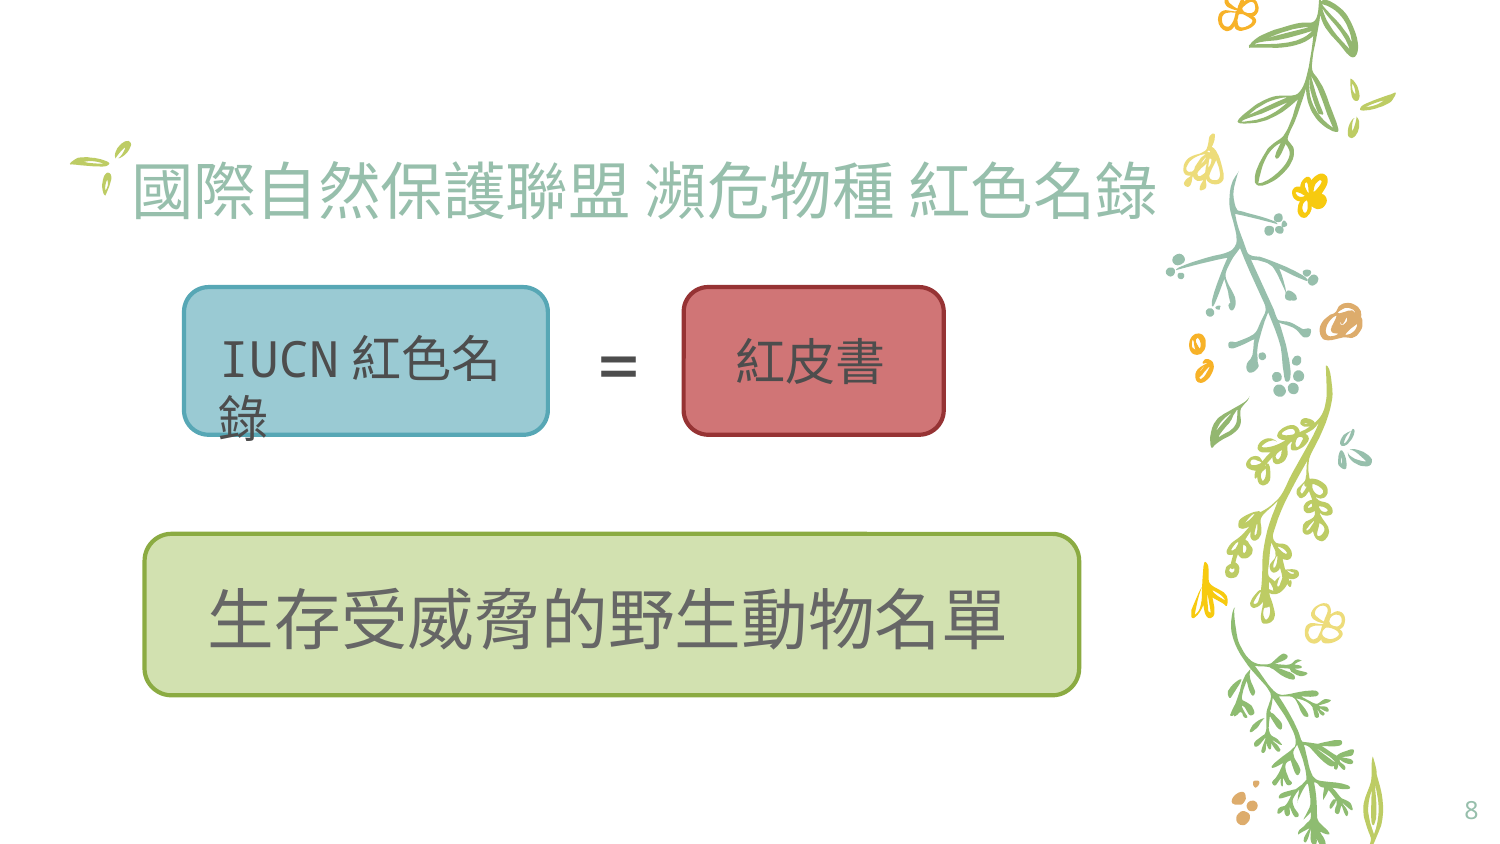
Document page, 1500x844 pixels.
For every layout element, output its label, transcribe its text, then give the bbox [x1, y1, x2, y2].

text_box IUCN紅色名錄 [204, 320, 563, 456]
slide_number 8 [1403, 779, 1494, 844]
text_box [142, 651, 1082, 698]
text_box [181, 284, 550, 437]
title 國際自然保護聯盟 瀕危物種 紅色名錄 [116, 101, 1210, 243]
text_box [142, 531, 1082, 562]
text_box = [581, 311, 648, 417]
text_box 紅皮書 [720, 322, 912, 398]
text_box [681, 284, 946, 437]
text_box 生存受威脅的野生動物名單 [105, 562, 1111, 651]
